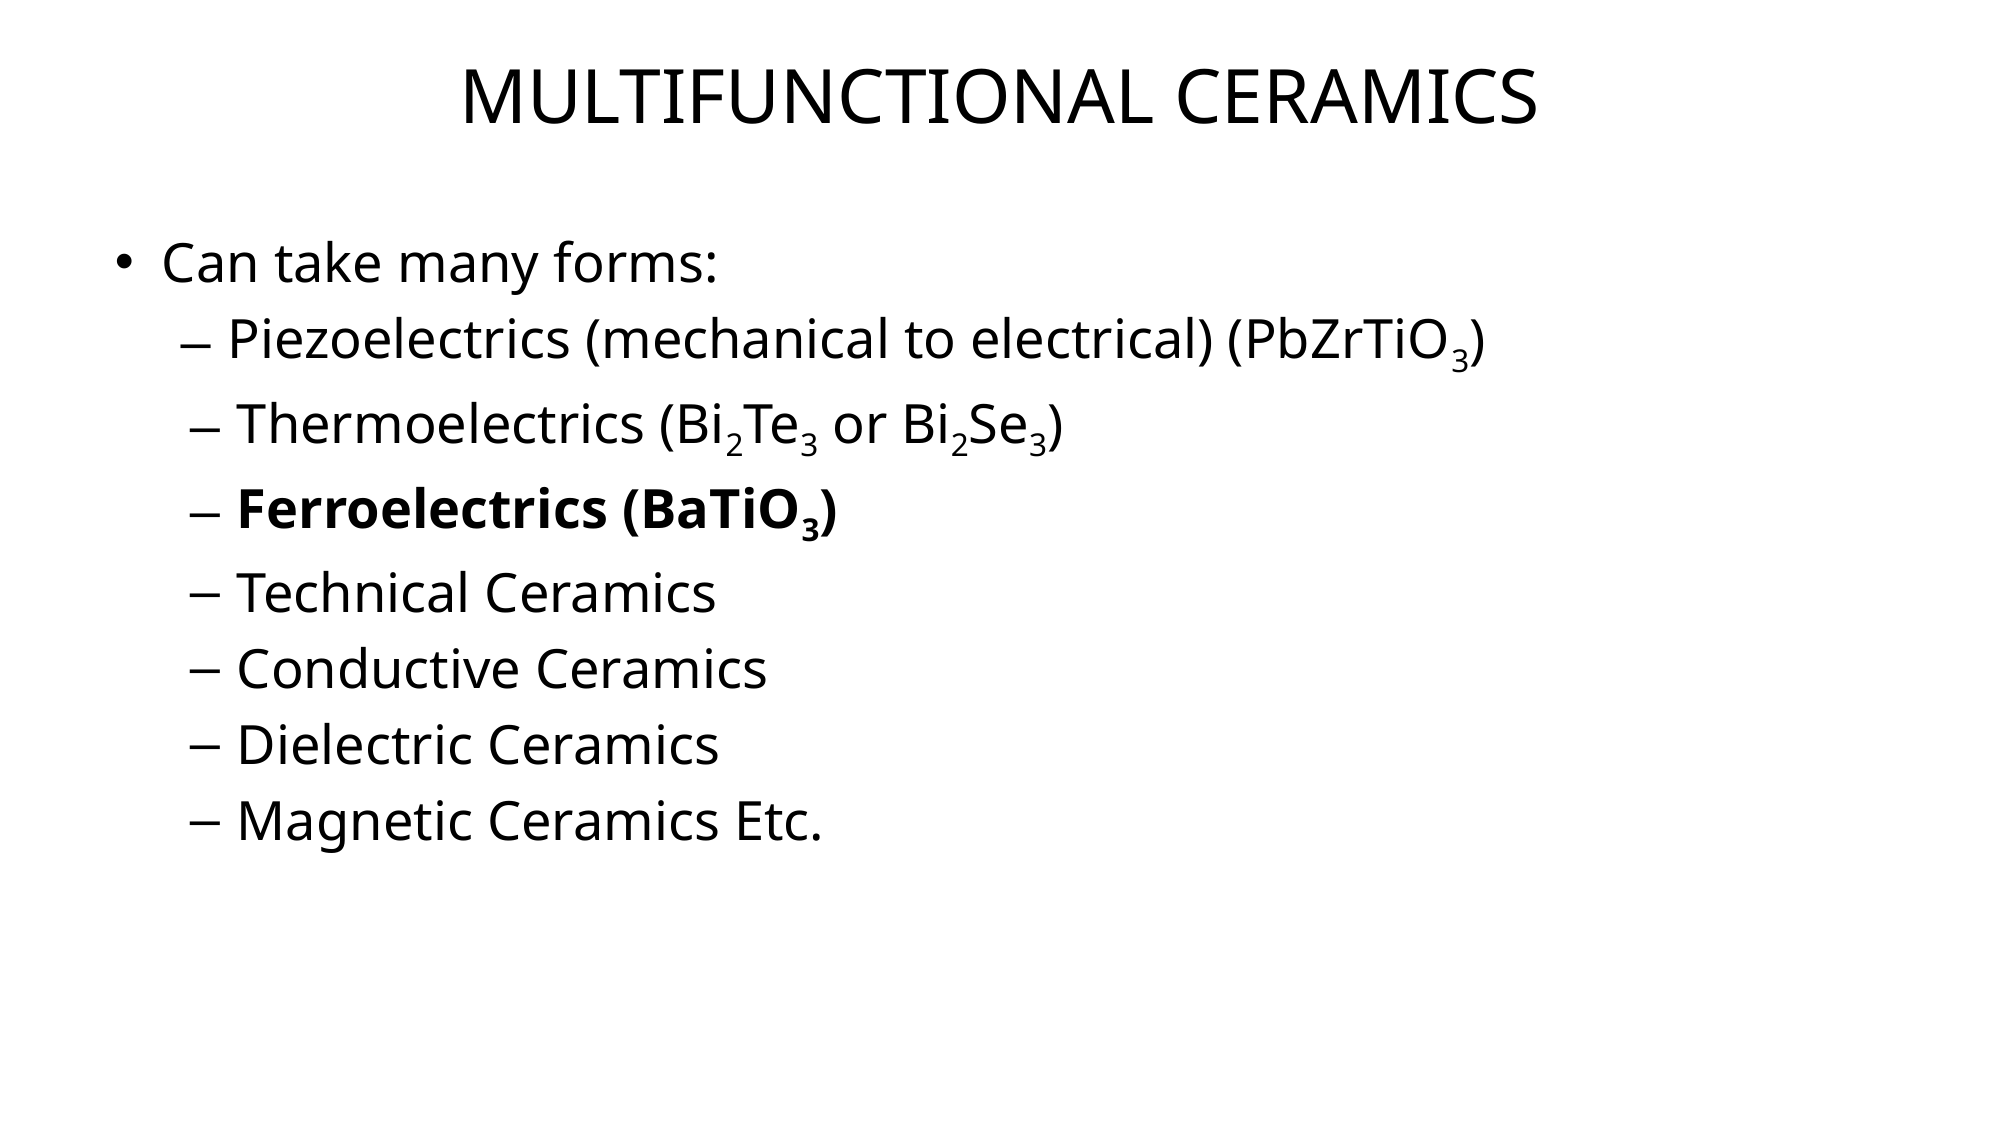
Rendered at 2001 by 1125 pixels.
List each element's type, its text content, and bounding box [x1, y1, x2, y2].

list Can take many forms: Piezoelectrics (mechanical to electrical) (PbZrTiO3) Thermoelectrics (Bi2Te3 or Bi2Se3) Ferroelectrics (BaTiO3) Technical Ceramics Conductive Ceramics Dielectric Ceramics Magnetic Ceramics Etc. [99, 221, 1900, 964]
title Multifunctional ceramics [99, 0, 1900, 188]
